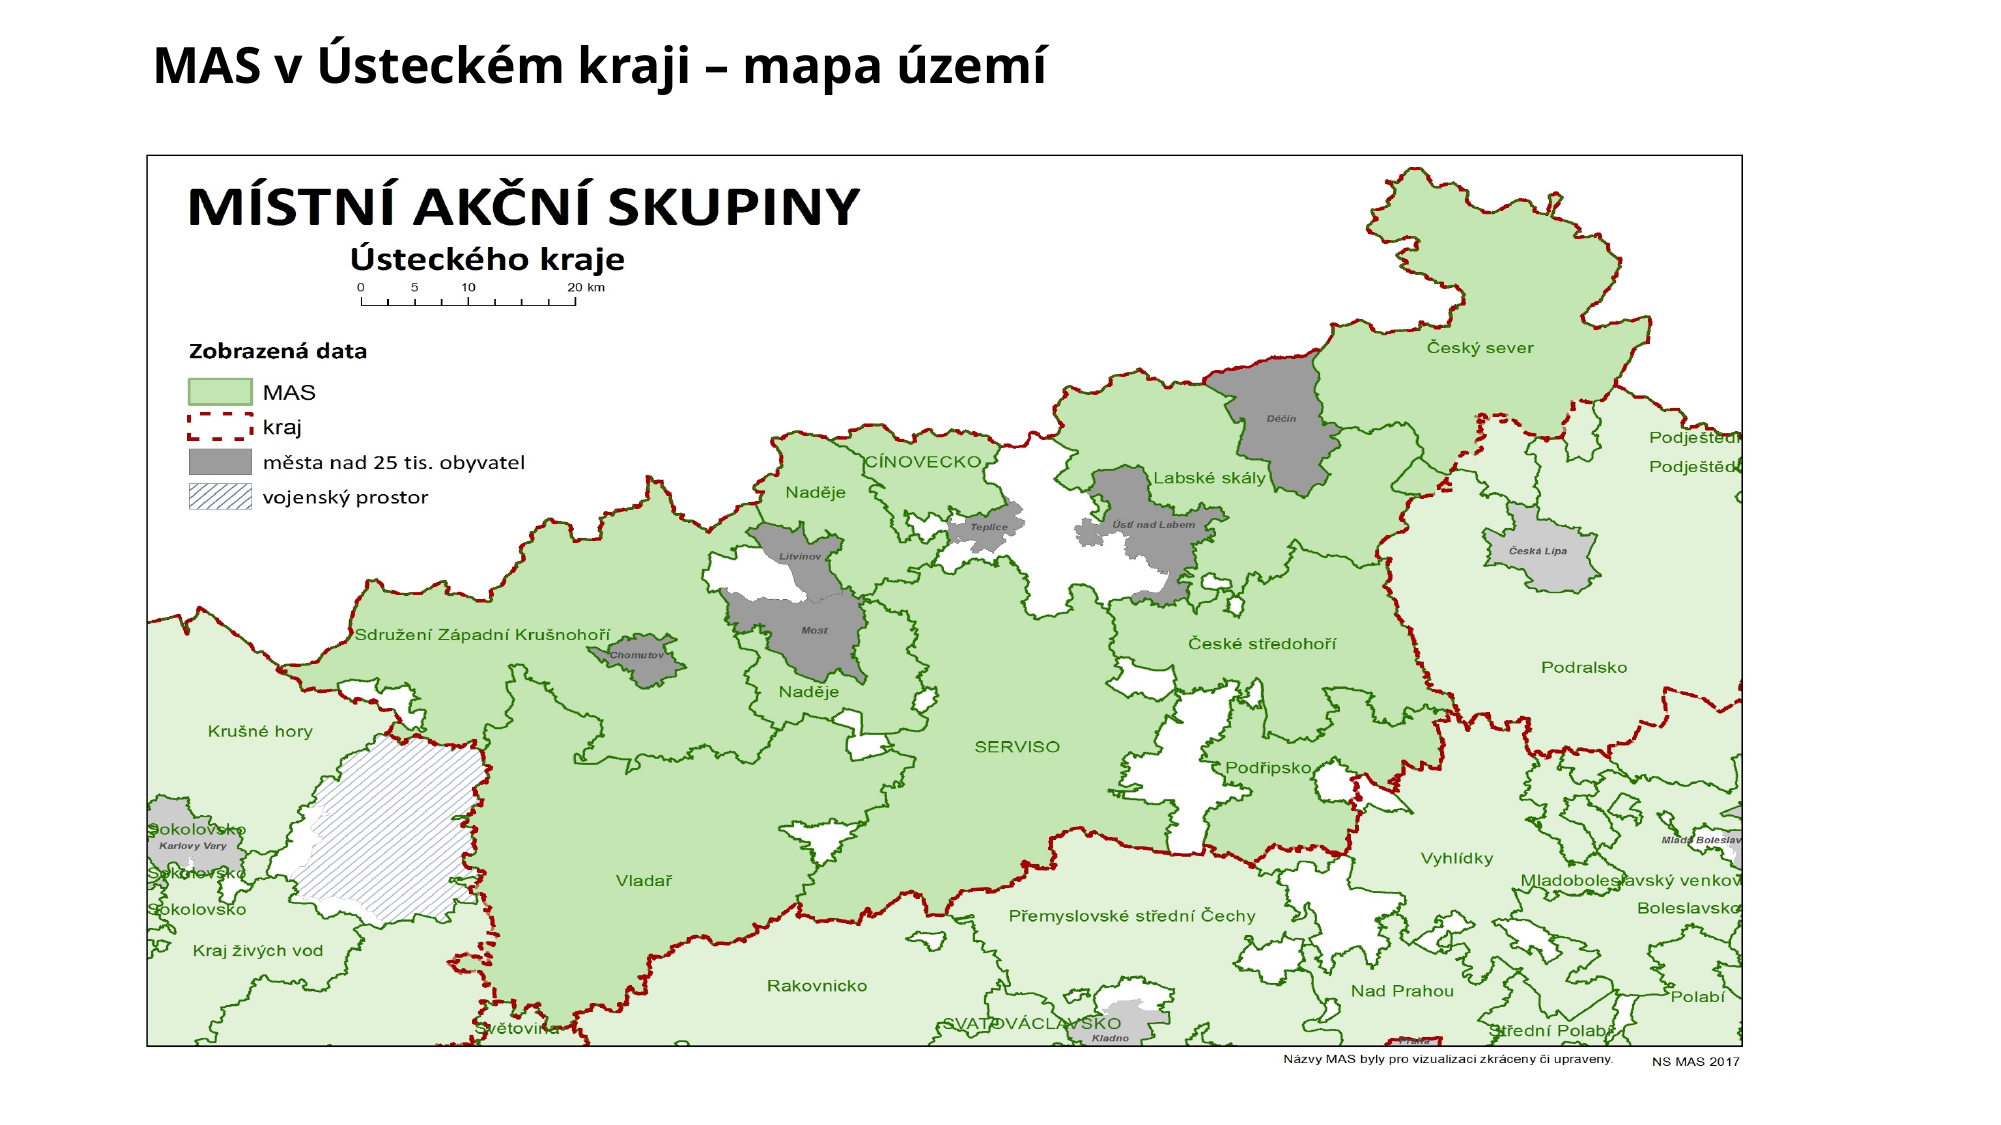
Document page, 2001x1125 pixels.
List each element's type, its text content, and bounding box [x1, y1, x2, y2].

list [107, 135, 1769, 1101]
title MAS v Ústeckém kraji – mapa území [137, 0, 1863, 136]
